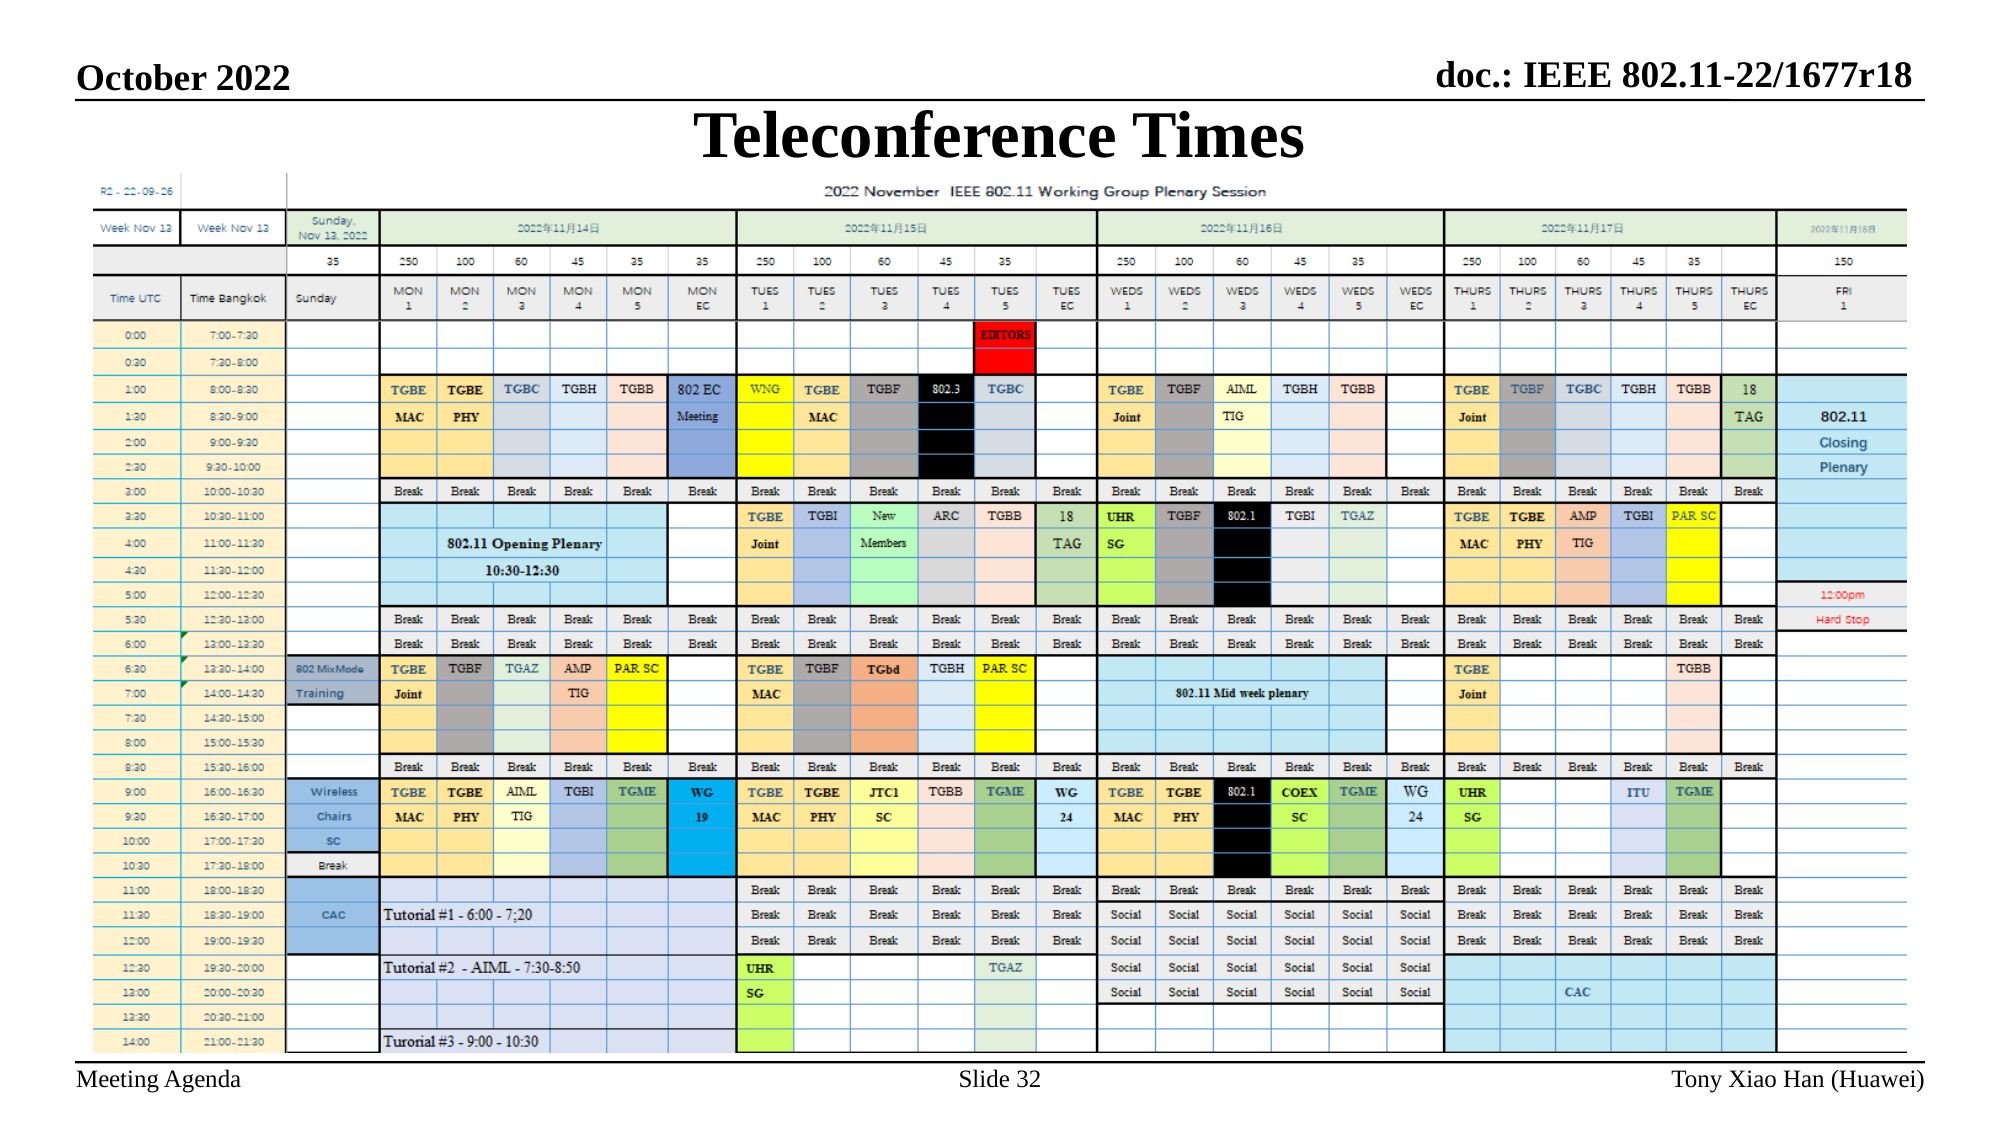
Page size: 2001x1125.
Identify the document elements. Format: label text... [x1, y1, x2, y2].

text_box Teleconference Times [362, 87, 1638, 172]
picture [93, 173, 1907, 1053]
